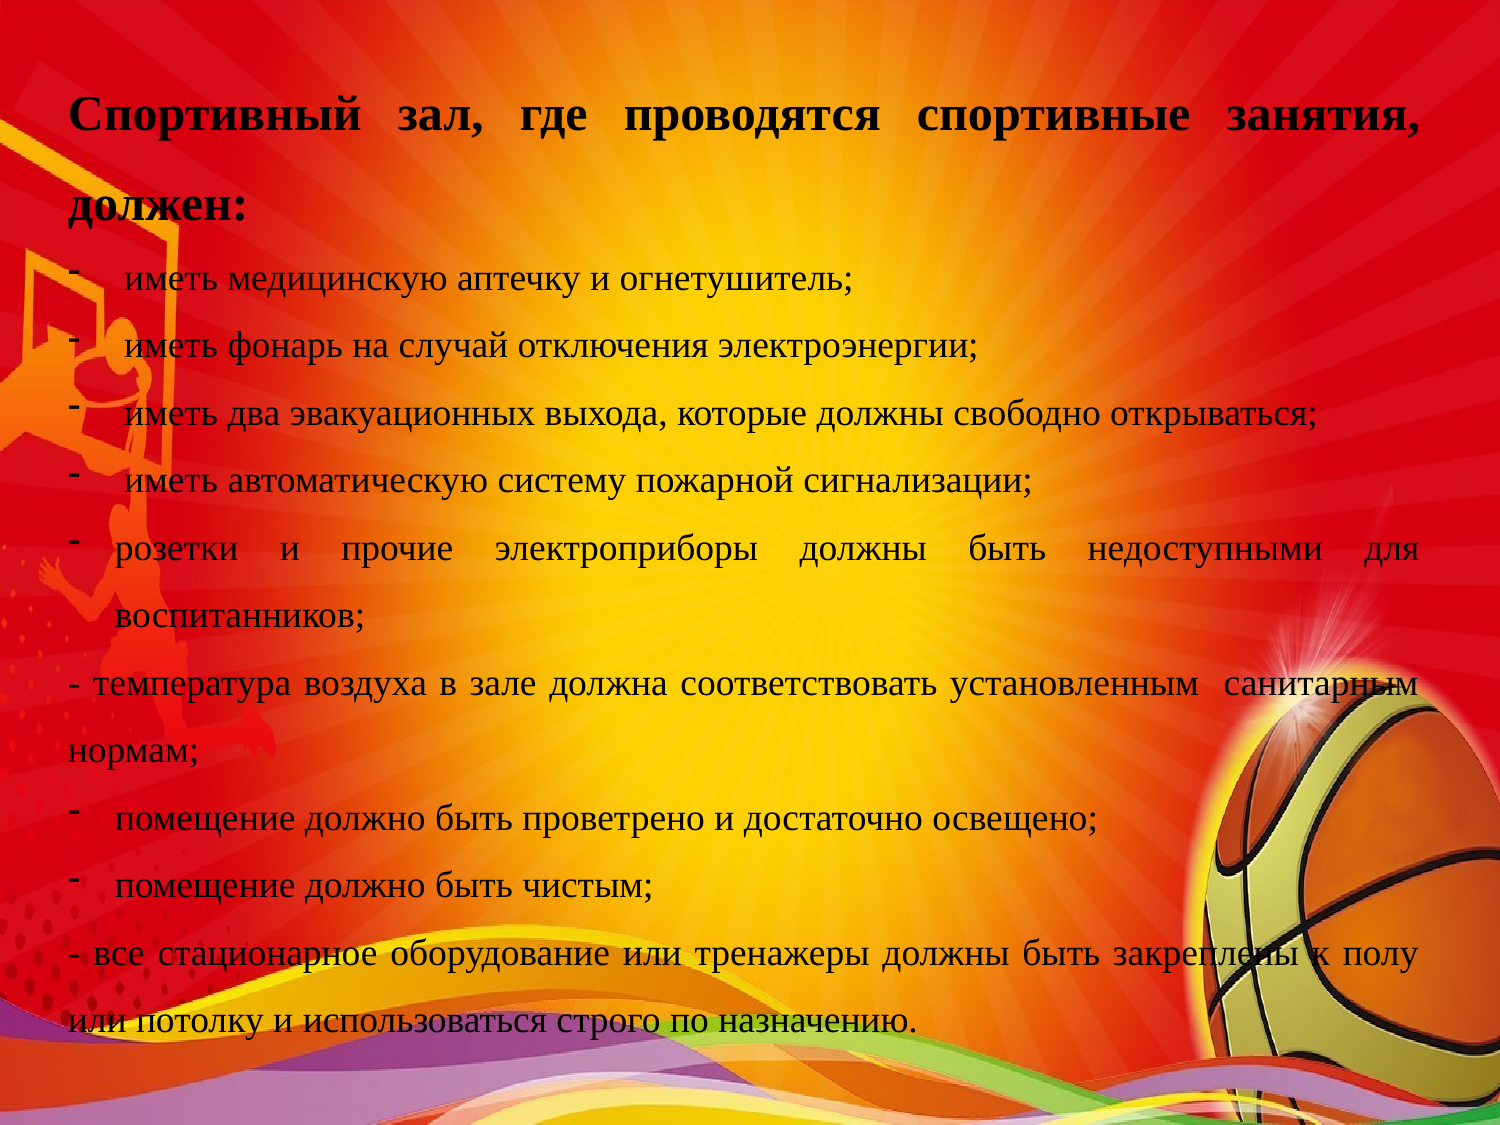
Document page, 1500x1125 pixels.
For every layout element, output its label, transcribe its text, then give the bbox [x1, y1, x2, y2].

text_box Спортивный зал, где проводятся спортивные занятия, должен: иметь медицинскую аптечку и огнетушитель; иметь фонарь на случай отключения электроэнергии; иметь два эвакуационных выхода, которые должны свободно открываться; иметь автоматическую систему пожарной сигнализации; розетки и прочие электроприборы должны быть недоступными для воспитанников; - температура воздуха в зале должна соответствовать установленным санитарным нормам; помещение должно быть проветрено и достаточно освещено; помещение должно быть чистым; - все стационарное оборудование или тренажеры должны быть закреплены к полу или потолку и использоваться строго по назначению. [53, 42, 1436, 1115]
picture [0, 0, 1500, 1125]
